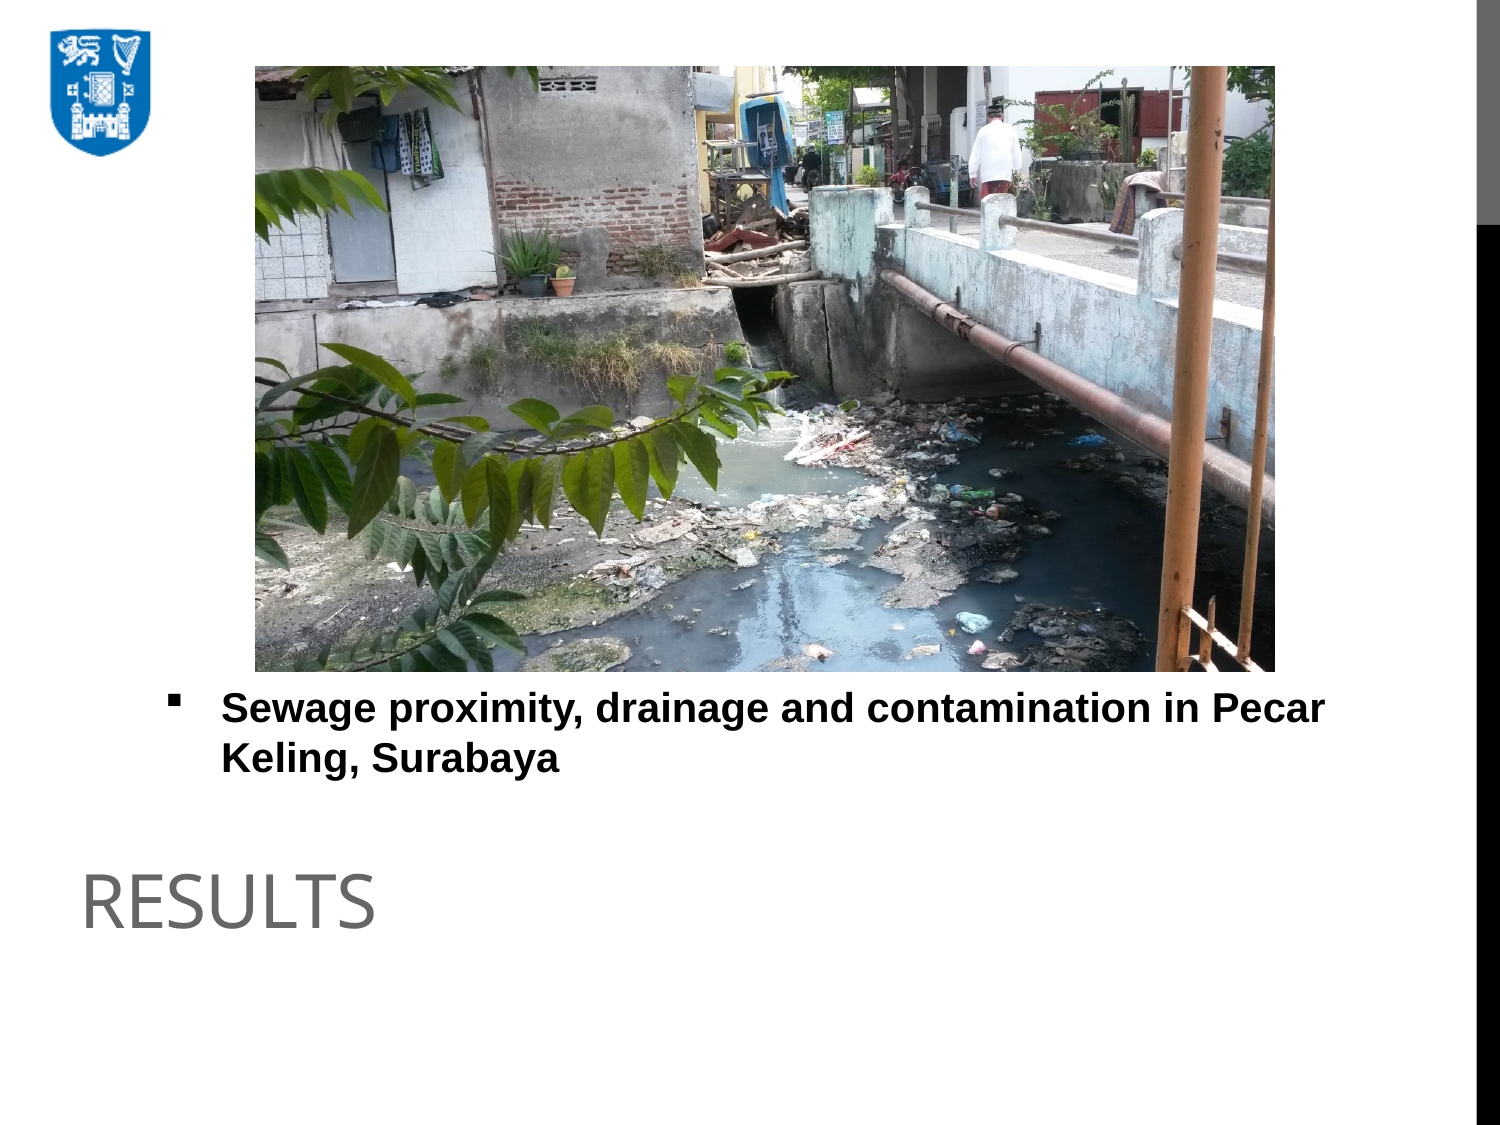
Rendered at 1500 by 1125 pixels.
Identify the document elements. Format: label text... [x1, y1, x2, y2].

picture [40, 18, 161, 164]
text_box results [64, 845, 1015, 1071]
picture [254, 65, 1275, 672]
text_box Sewage proximity, drainage and contamination in Pecar Keling, Surabaya [149, 673, 1350, 854]
